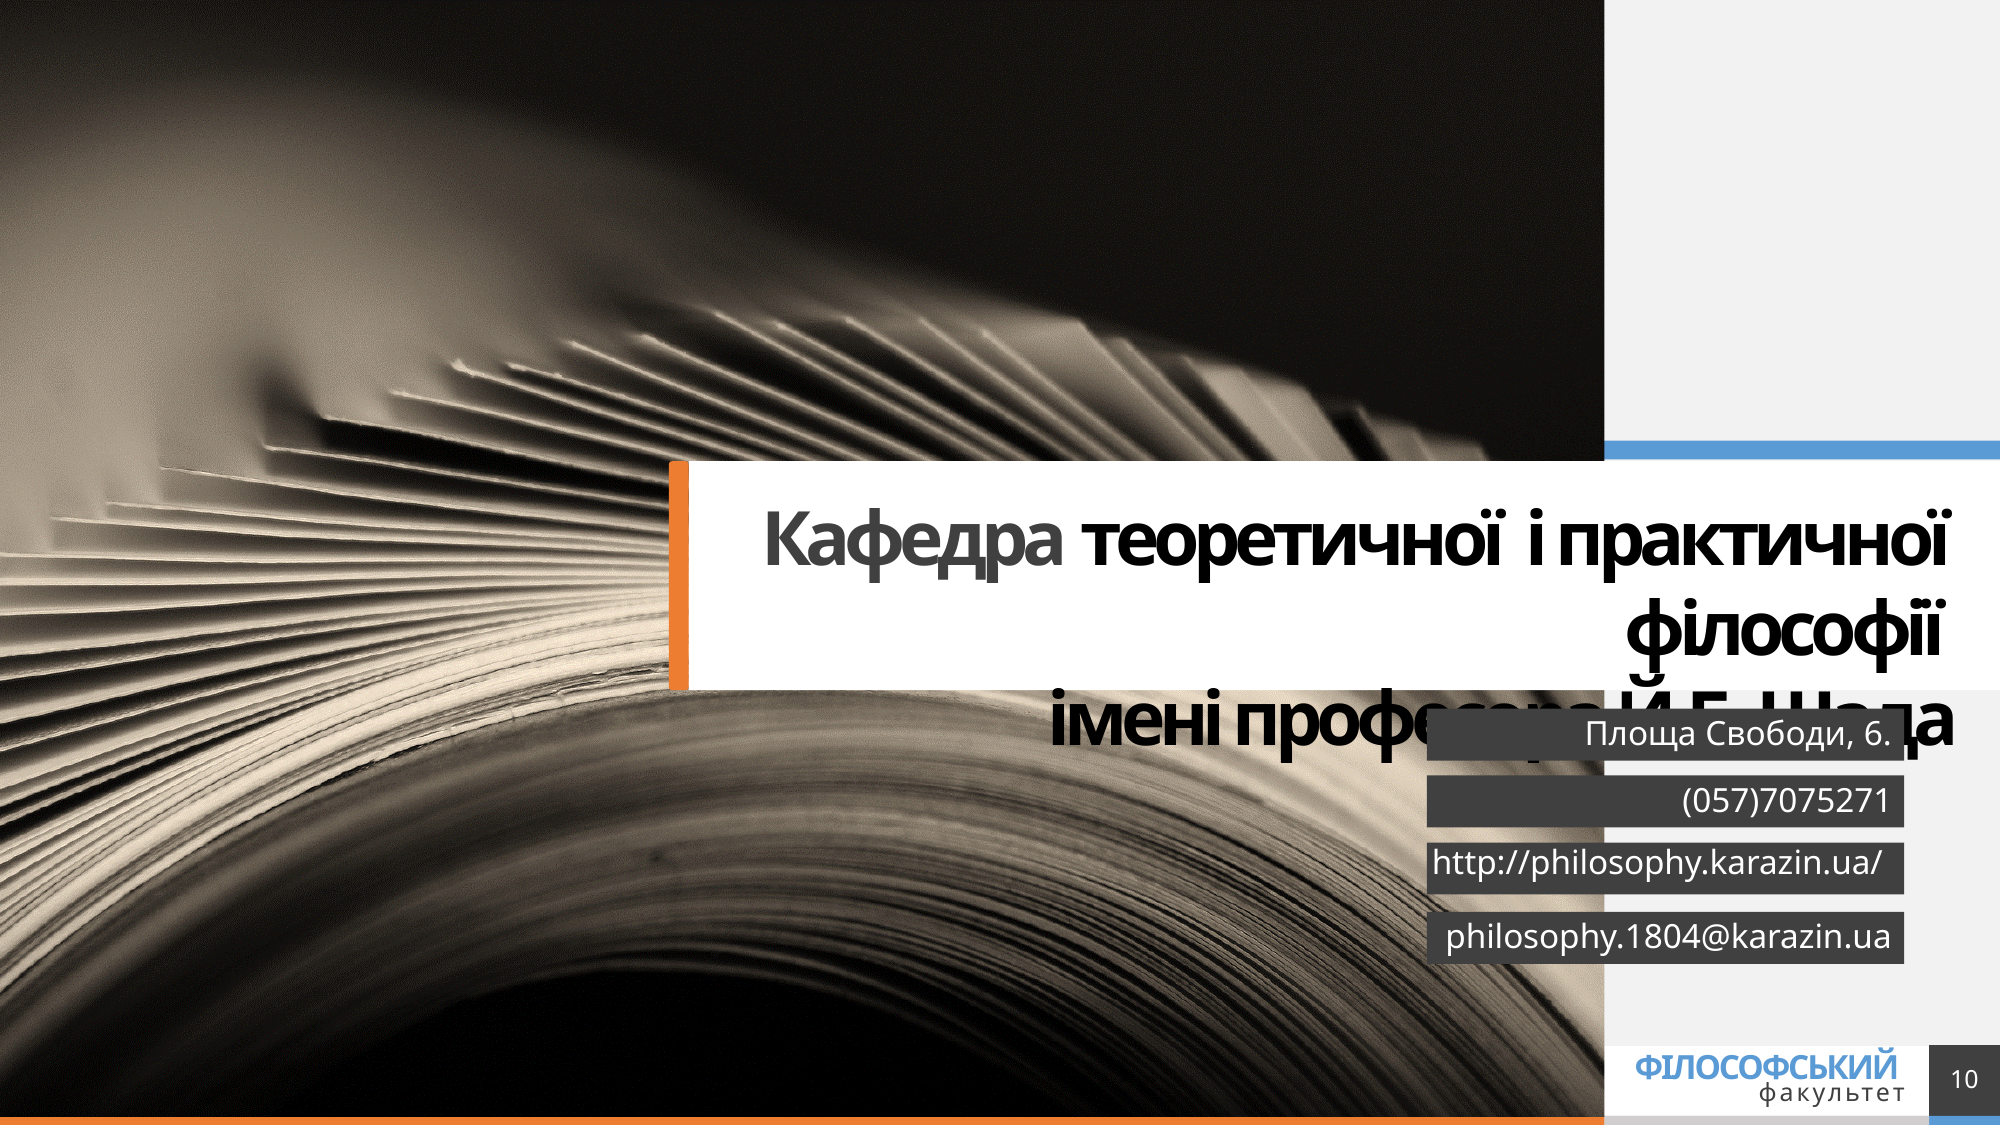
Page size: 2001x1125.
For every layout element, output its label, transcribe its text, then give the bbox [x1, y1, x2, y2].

list philosophy.1804@karazin.ua [1605, 911, 1905, 964]
list (057)7075271 [1605, 775, 1905, 828]
list Площа Свободи, 6. [1605, 708, 1905, 761]
text_box Кафедра теоретичної і практичної філософії імені професора Й.Б. Шада [1605, 461, 2000, 691]
picture [0, 0, 1605, 1117]
list http://philosophy.karazin.ua/ [1605, 842, 1905, 895]
